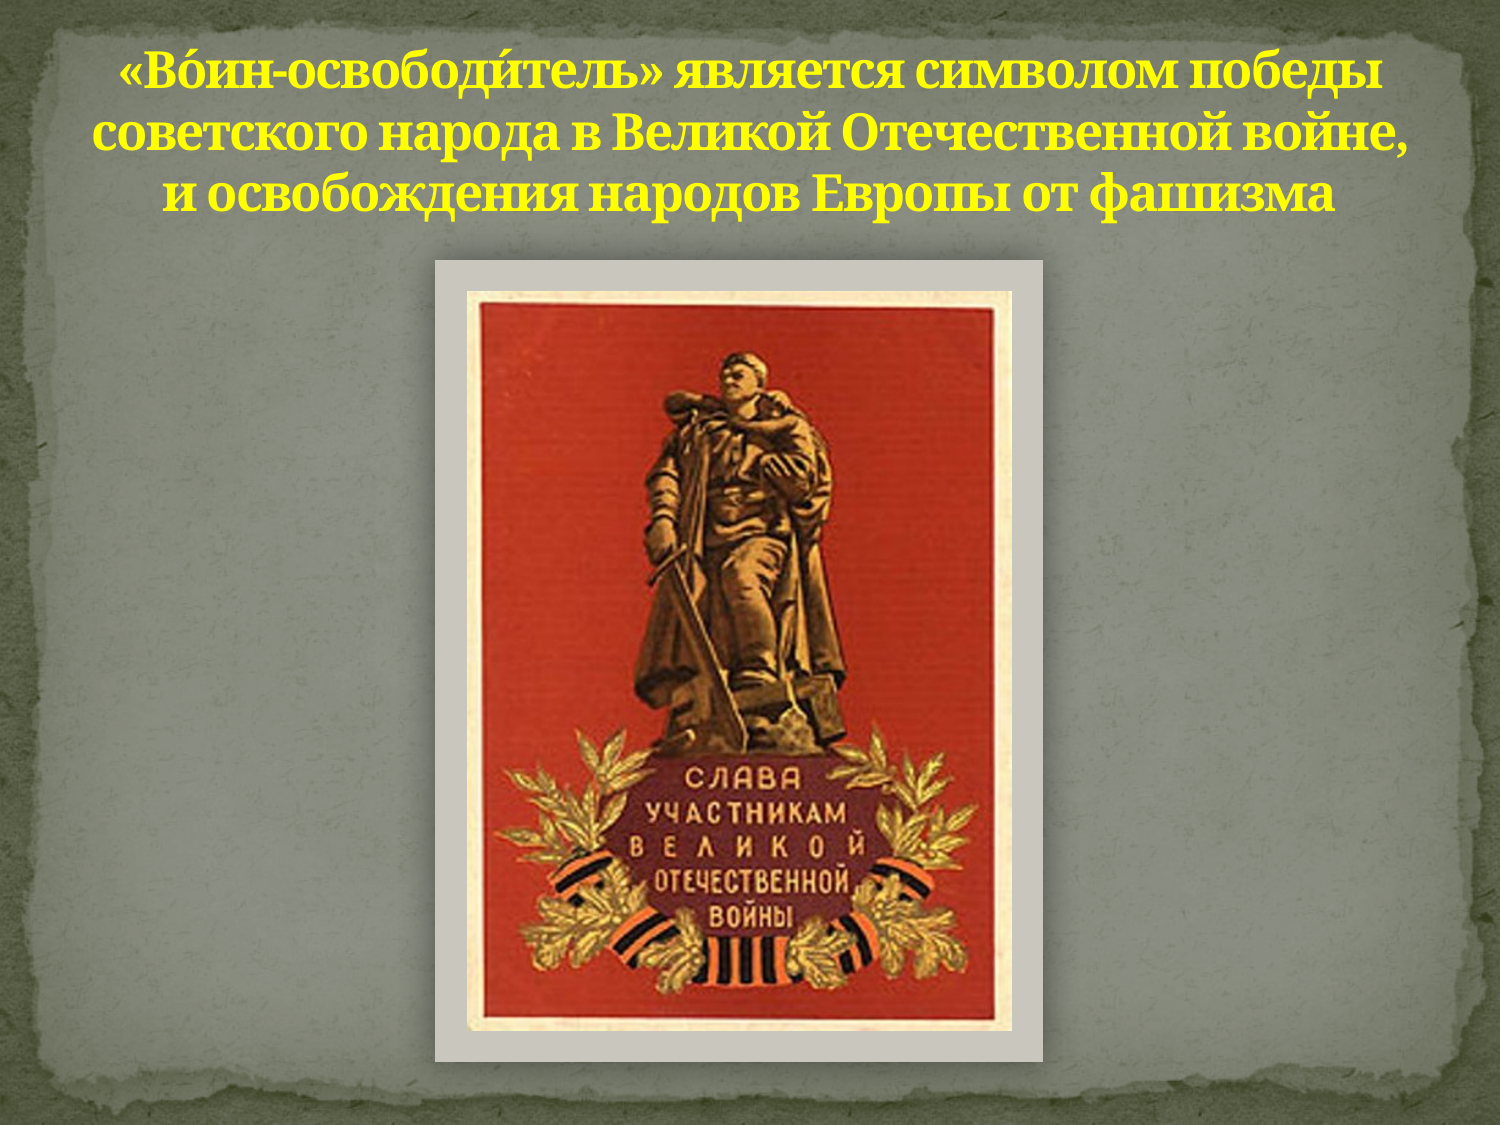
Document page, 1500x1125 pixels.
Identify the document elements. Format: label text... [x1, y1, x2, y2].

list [468, 292, 1012, 1031]
title «Во́ин-освободи́тель» является символом победы советского народа в Великой Отечественной войне, и освобождения народов Европы от фашизма [74, 24, 1425, 291]
